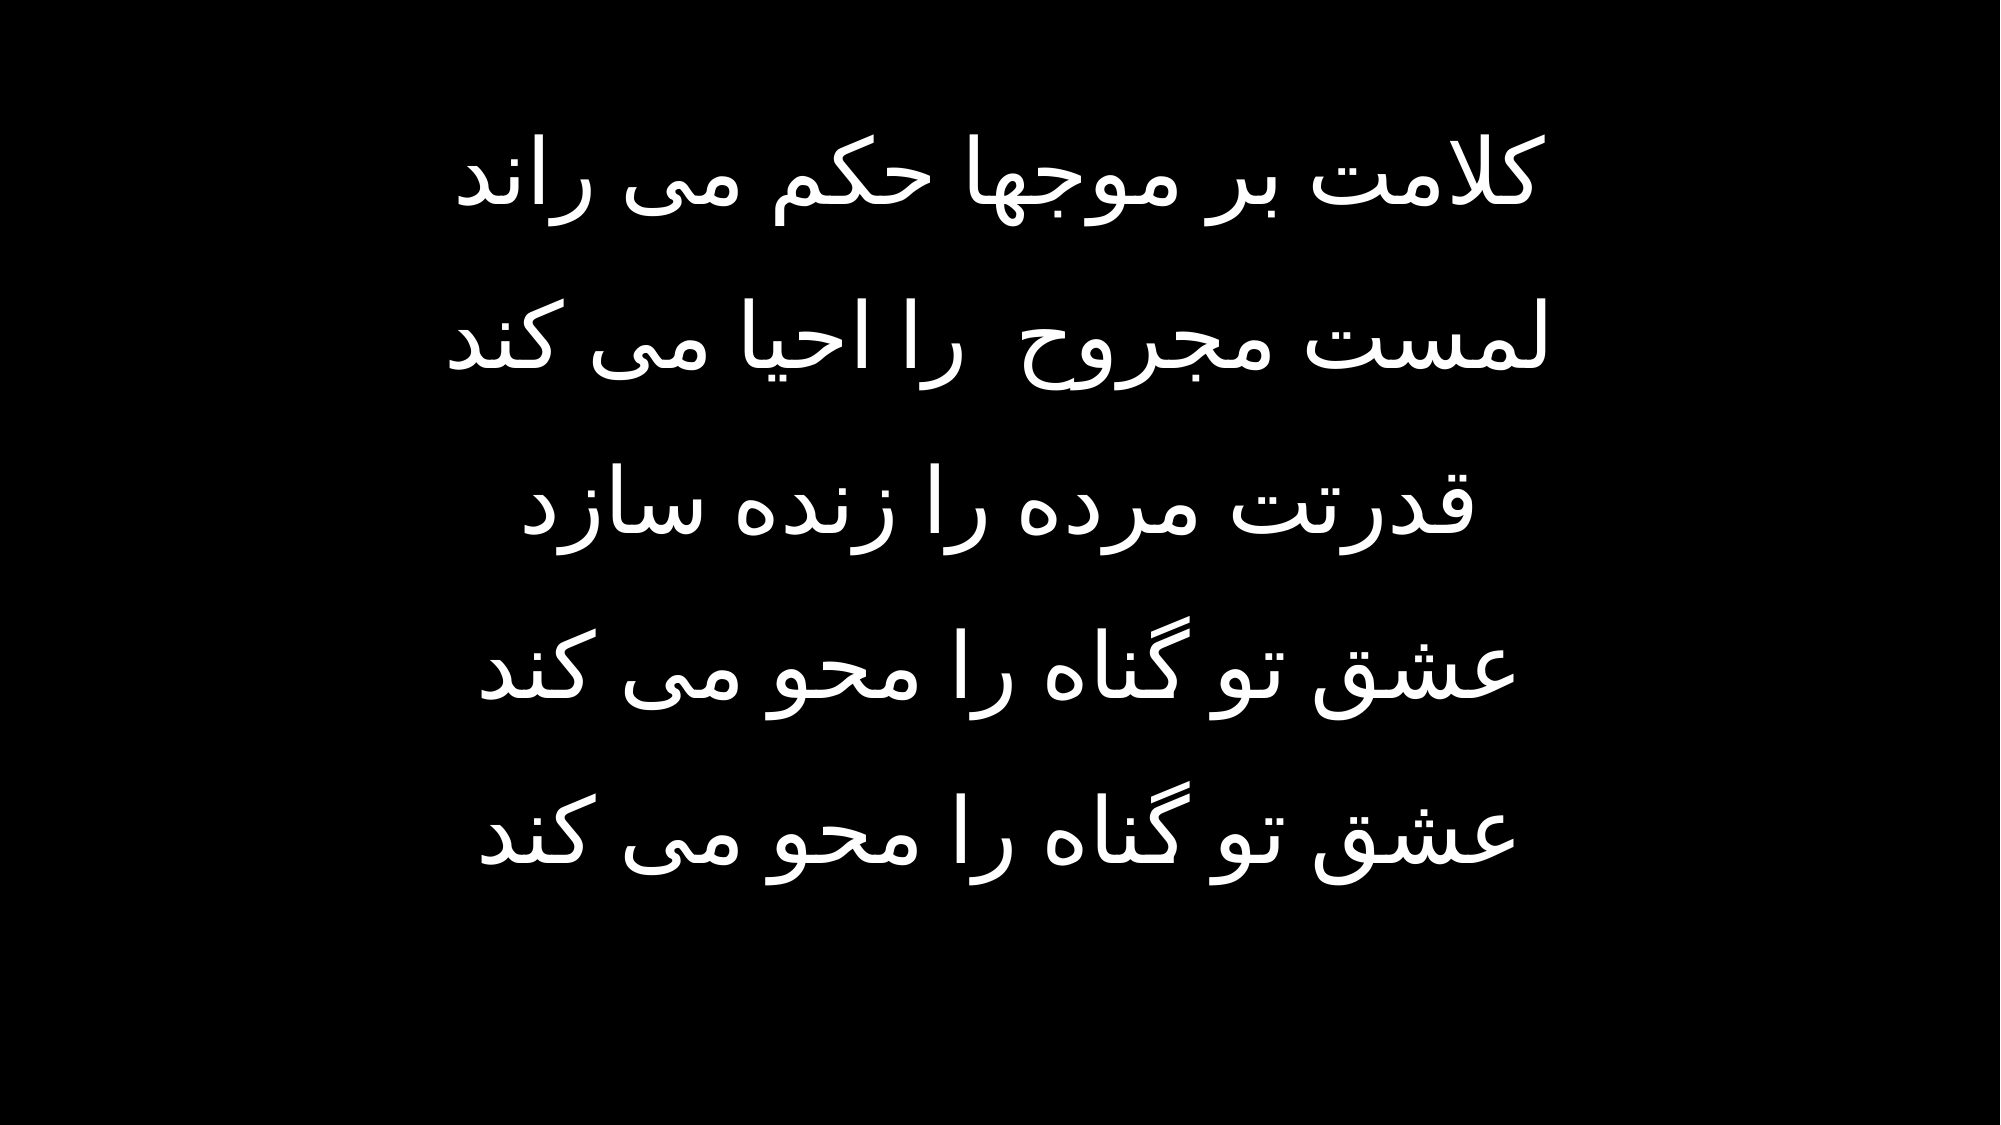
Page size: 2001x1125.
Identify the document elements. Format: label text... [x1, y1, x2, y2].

text_box کلامت بر موجها حکم می راند لمست مجروح را احیا می کند قدرتت مرده را زنده سازد عشق تو گناه را محو می کند عشق تو گناه را محو می کند [0, 0, 2000, 1115]
